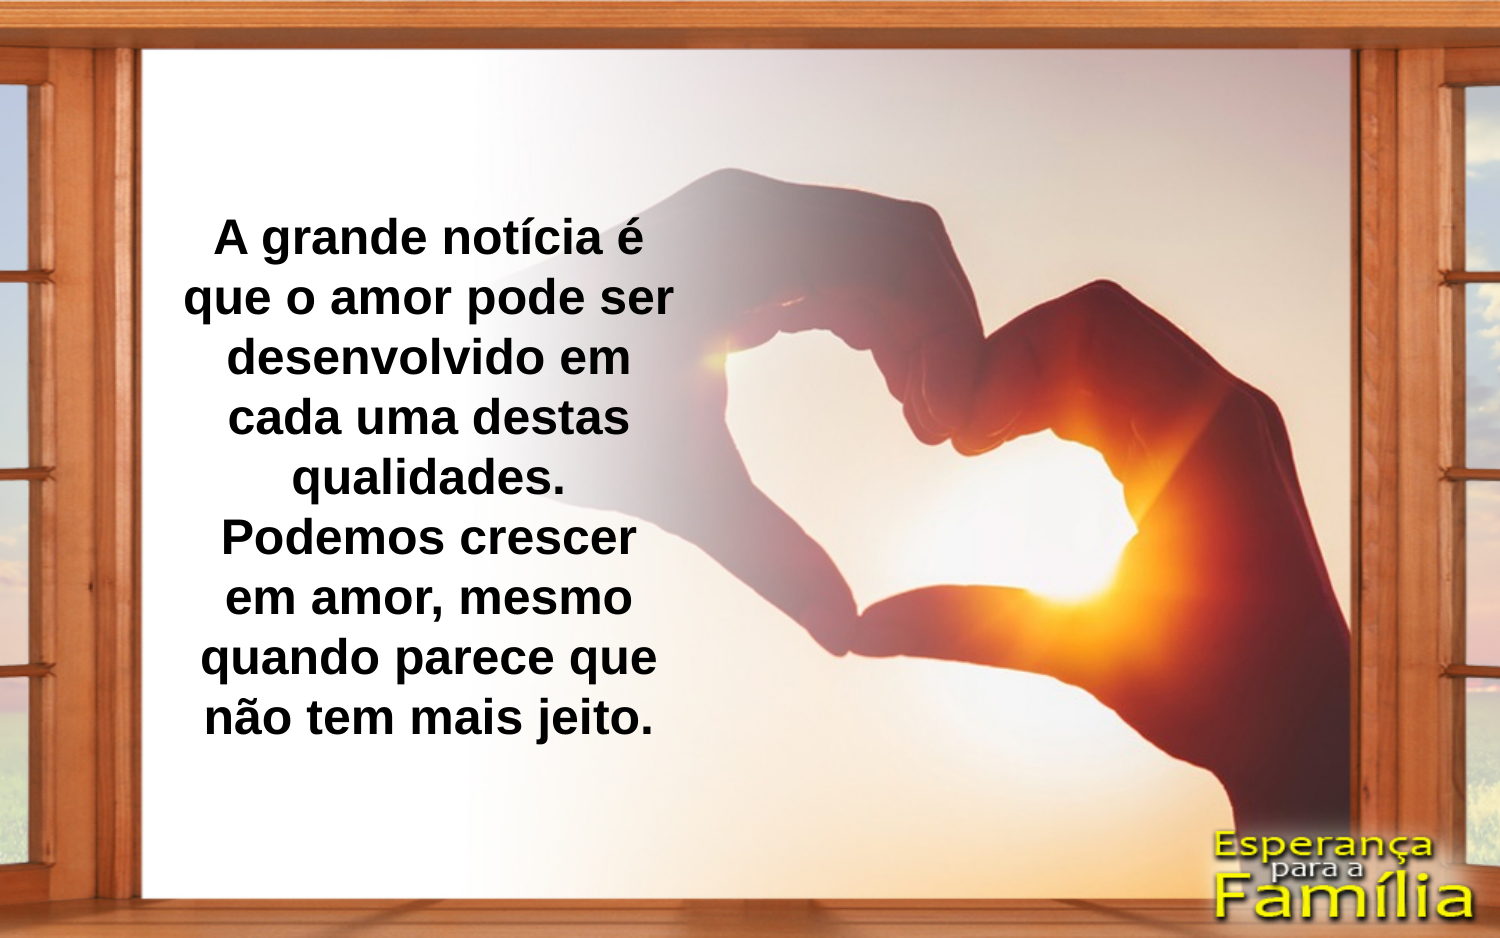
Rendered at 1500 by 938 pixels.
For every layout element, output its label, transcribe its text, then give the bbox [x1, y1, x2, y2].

picture [0, 0, 1500, 938]
text_box A grande notícia é que o amor pode ser desenvolvido em cada uma destas qualidades. Podemos crescer em amor, mesmo quando parece que não tem mais jeito. [163, 197, 695, 752]
